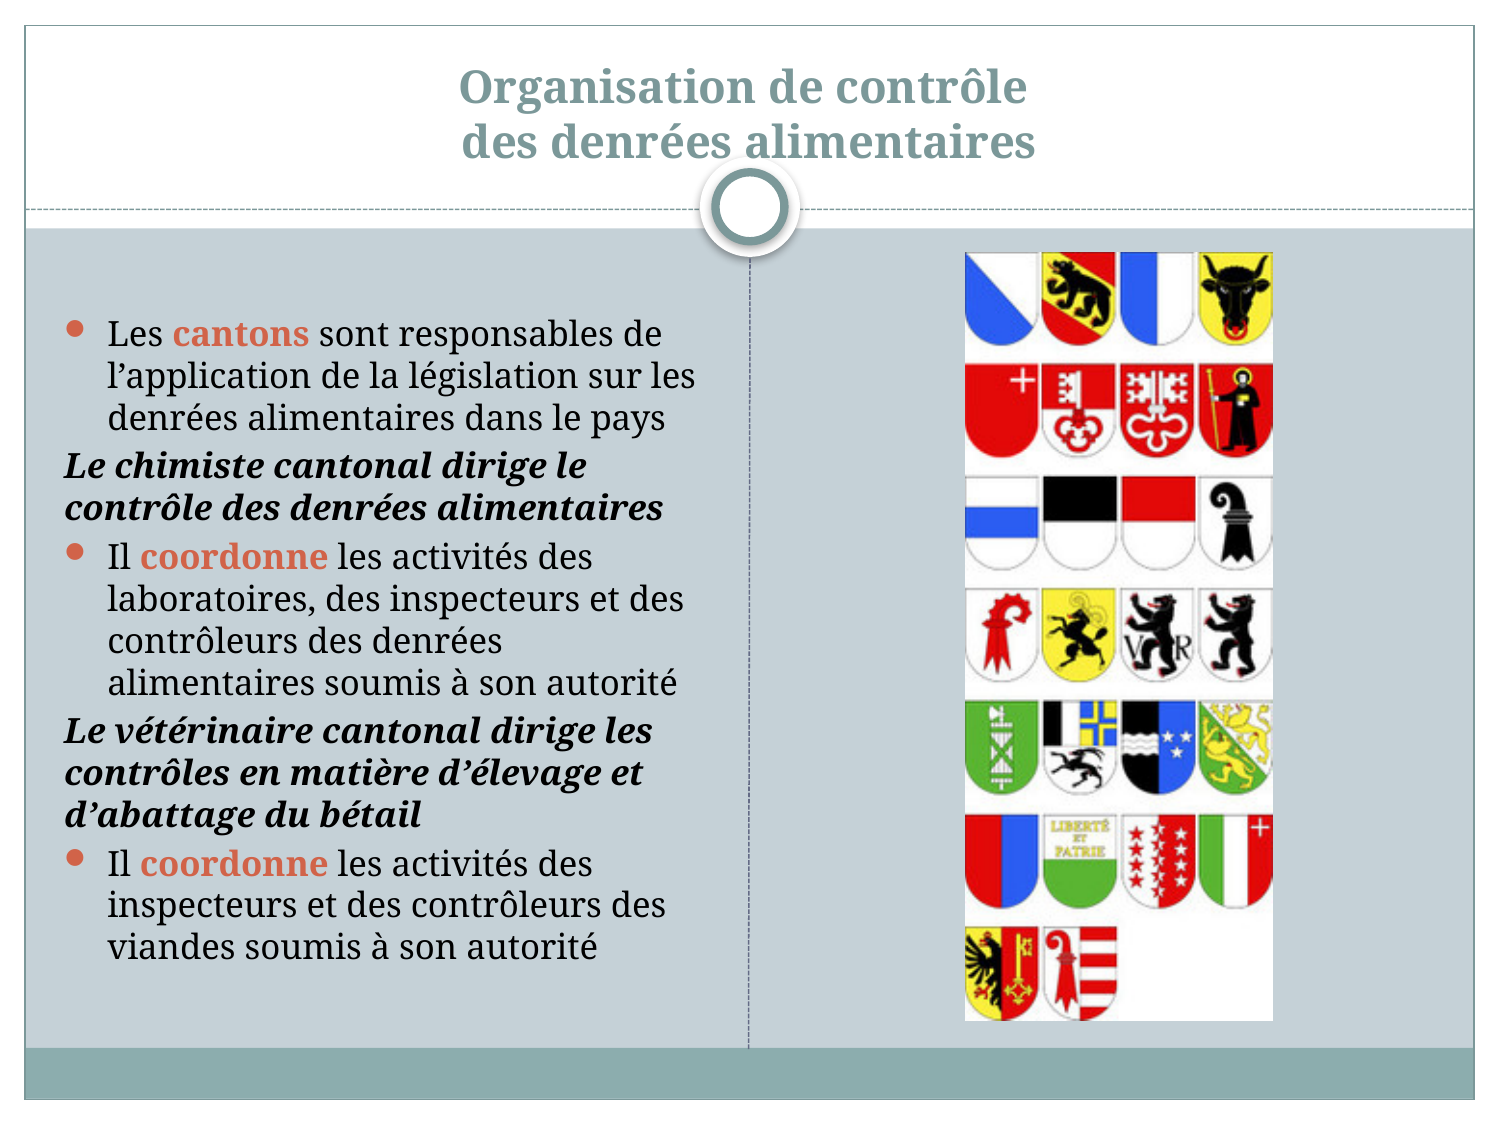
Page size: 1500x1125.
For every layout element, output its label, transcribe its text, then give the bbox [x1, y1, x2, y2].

title Organisation de contrôle des denrées alimentaires [49, 50, 1450, 175]
list Les cantons sont responsables de l’application de la législation sur les denrées alimentaires dans le pays Le chimiste cantonal dirige le contrôle des denrées alimentaires Il coordonne les activités des laboratoires, des inspecteurs et des contrôleurs des denrées alimentaires soumis à son autorité Le vétérinaire cantonal dirige les contrôles en matière d’élevage et d’abattage du bétail Il coordonne les activités des inspecteurs et des contrôleurs des viandes soumis à son autorité [49, 255, 712, 1024]
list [787, 252, 1451, 1021]
